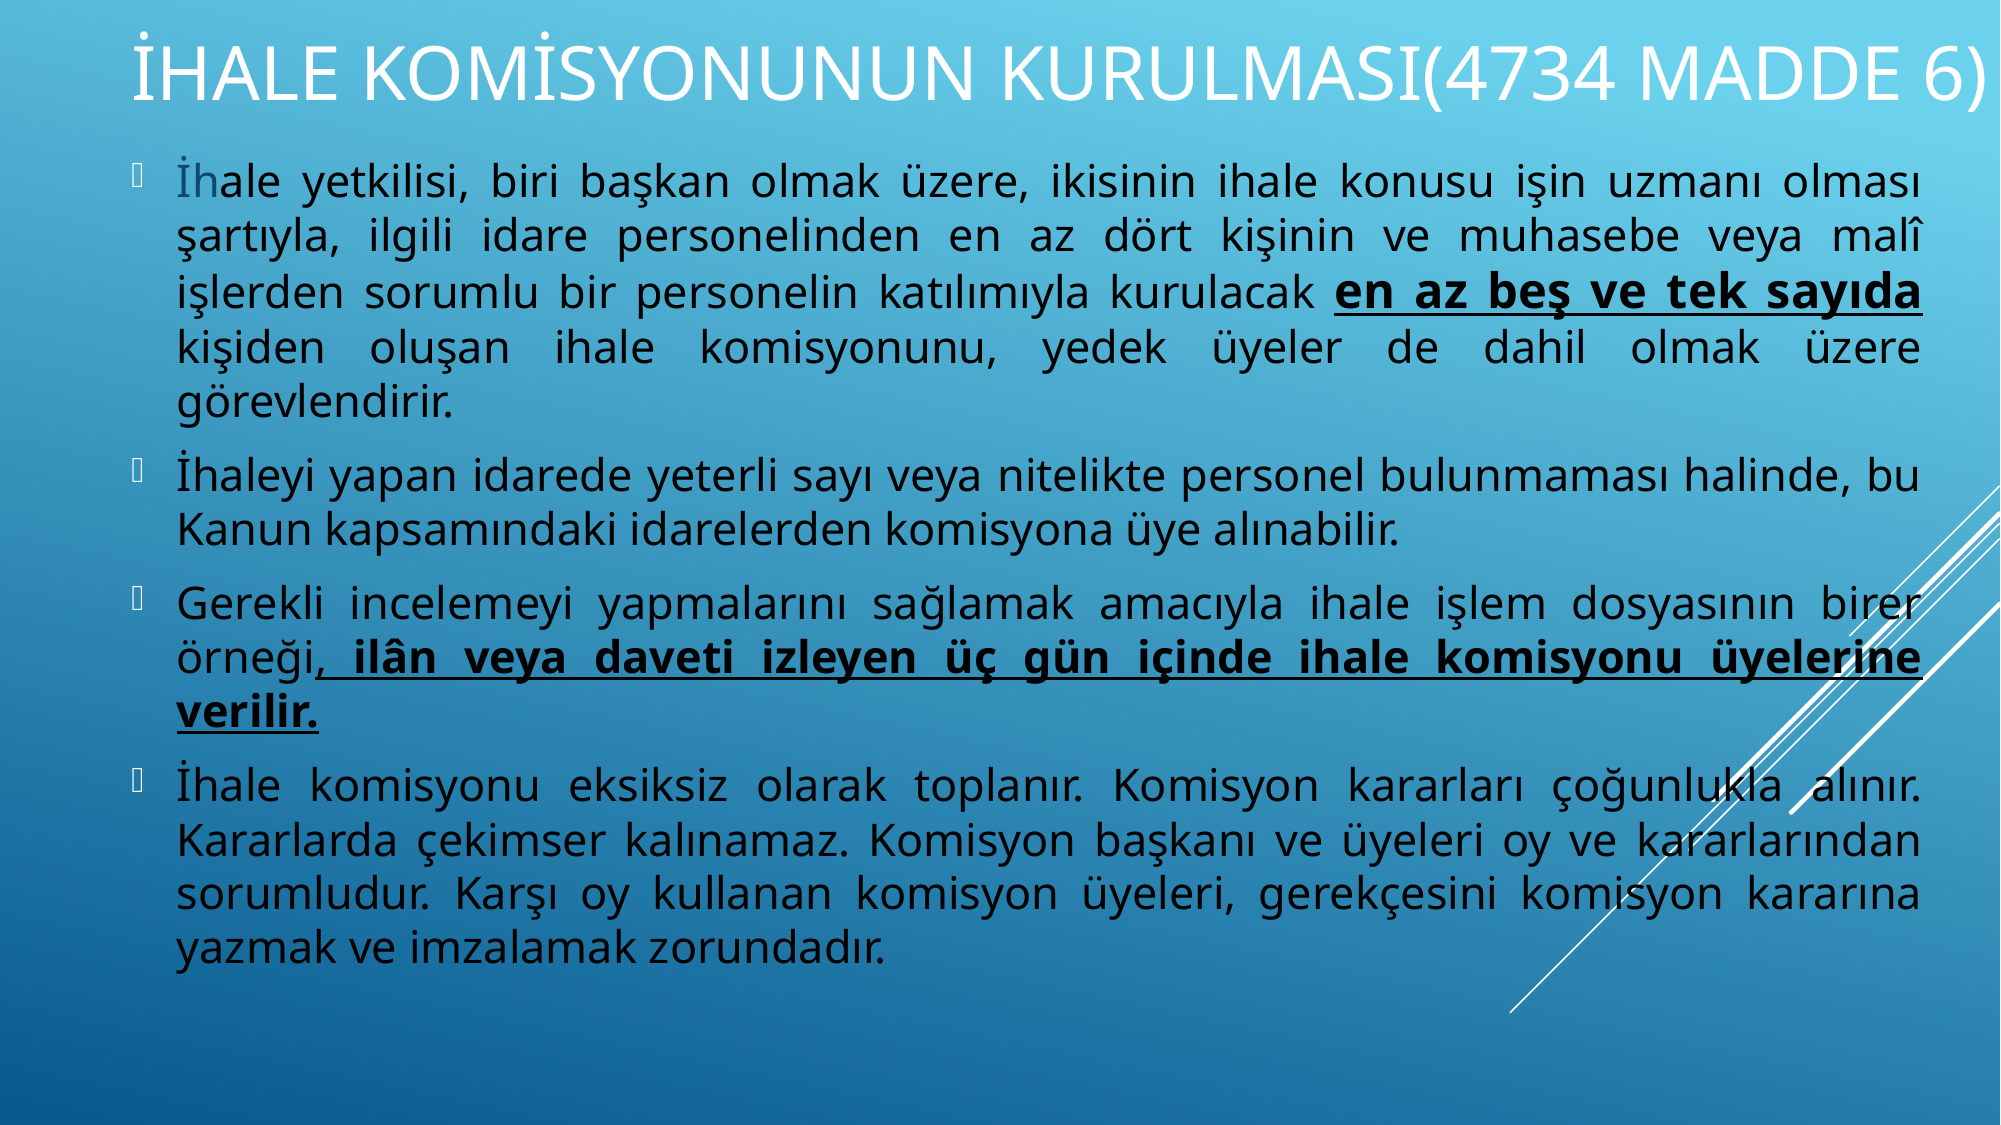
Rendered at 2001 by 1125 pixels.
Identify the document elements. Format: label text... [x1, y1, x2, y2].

list İhale yetkilisi, biri başkan olmak üzere, ikisinin ihale konusu işin uzmanı olması şartıyla, ilgili idare personelinden en az dört kişinin ve muhasebe veya malî işlerden sorumlu bir personelin katılımıyla kurulacak en az beş ve tek sayıda kişiden oluşan ihale komisyonunu, yedek üyeler de dahil olmak üzere görevlendirir. İhaleyi yapan idarede yeterli sayı veya nitelikte personel bulunmaması halinde, bu Kanun kapsamındaki idarelerden komisyona üye alınabilir. Gerekli incelemeyi yapmalarını sağlamak amacıyla ihale işlem dosyasının birer örneği, ilân veya daveti izleyen üç gün içinde ihale komisyonu üyelerine verilir. İhale komisyonu eksiksiz olarak toplanır. Komisyon kararları çoğunlukla alınır. Kararlarda çekimser kalınamaz. Komisyon başkanı ve üyeleri oy ve kararlarından sorumludur. Karşı oy kullanan komisyon üyeleri, gerekçesini komisyon kararına yazmak ve imzalamak zorundadır. [116, 141, 1939, 984]
title ihale komisyonunun kurulması(4734 Madde 6) [116, 0, 2000, 142]
